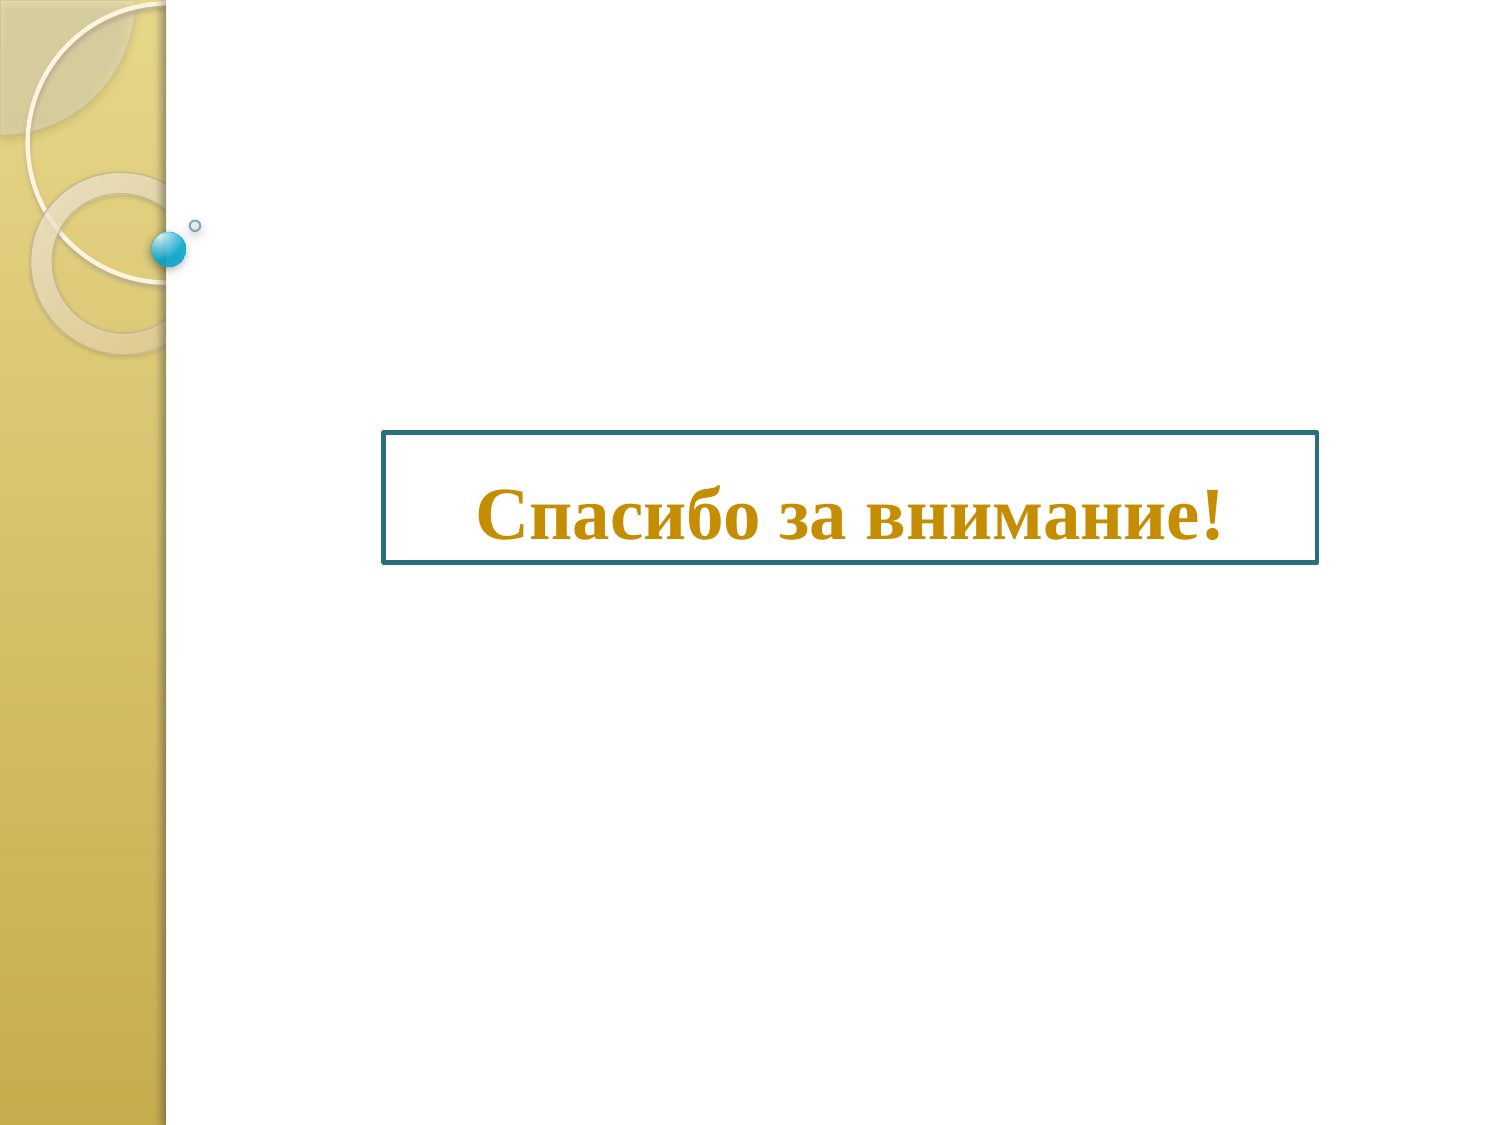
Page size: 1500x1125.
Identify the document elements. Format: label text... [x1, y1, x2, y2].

title Спасибо за внимание! [383, 432, 1317, 563]
